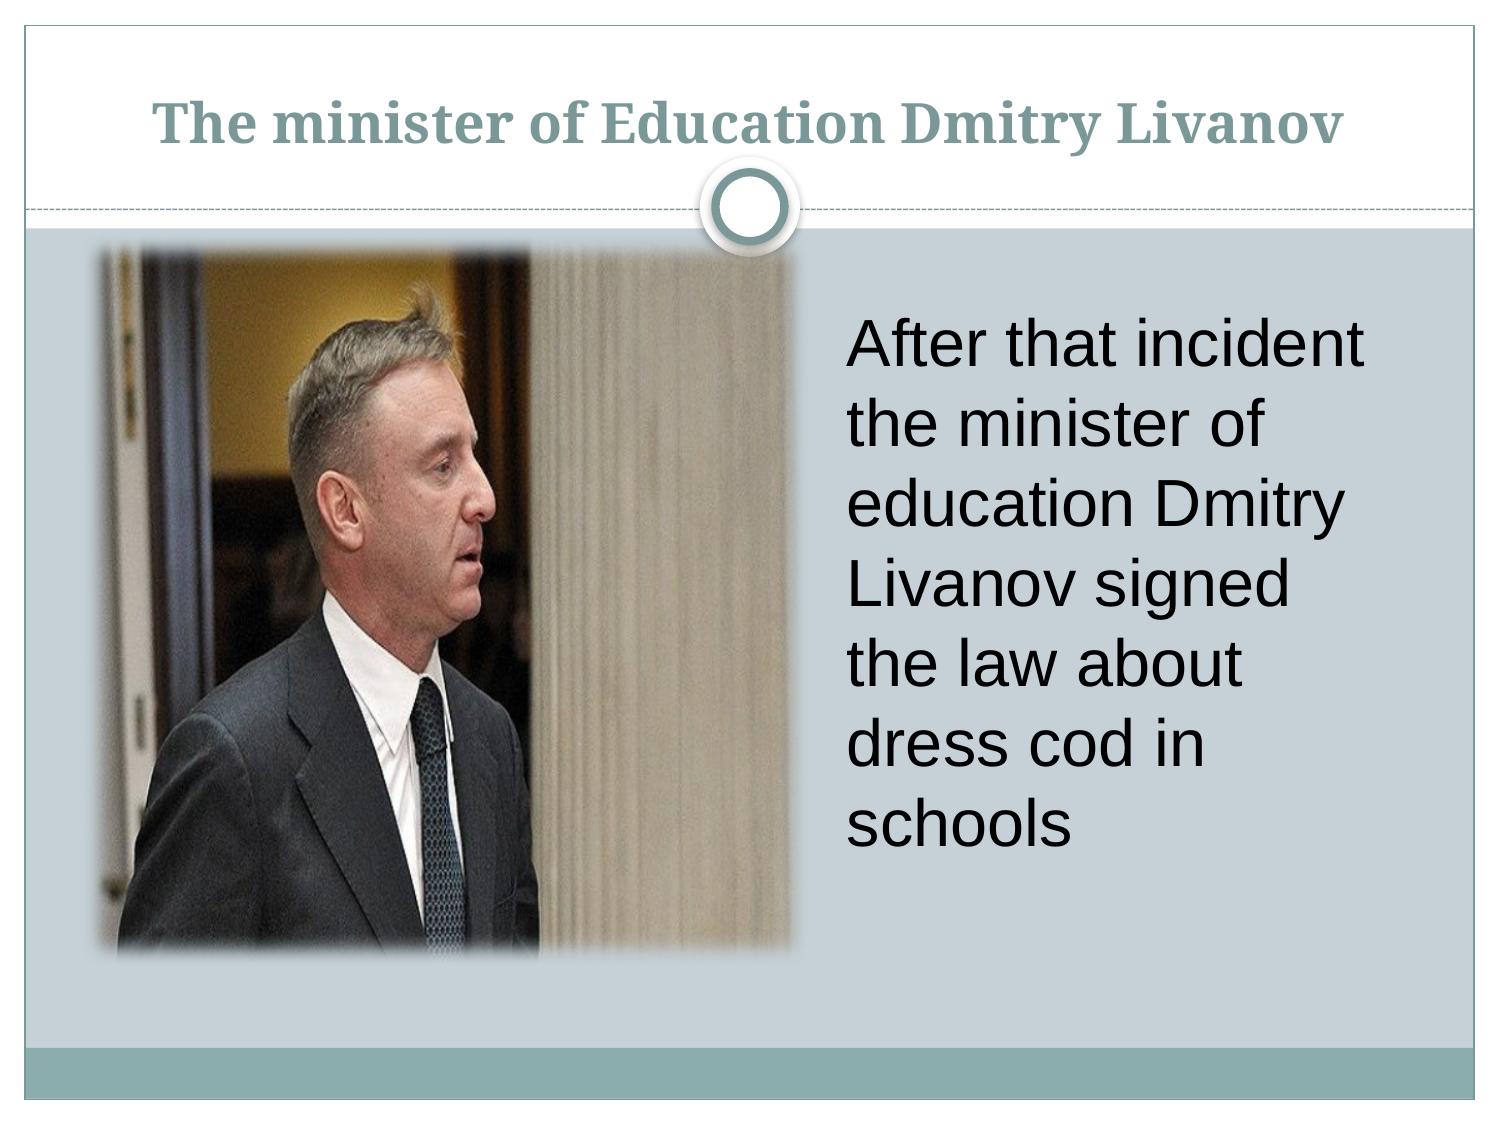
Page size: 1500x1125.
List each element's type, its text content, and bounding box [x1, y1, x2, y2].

text_box After that incident the minister of education Dmitry Livanov signed the law about dress cod in schools [832, 292, 1395, 868]
picture [81, 234, 809, 966]
title The minister of Education Dmitry Livanov [49, 37, 1450, 162]
